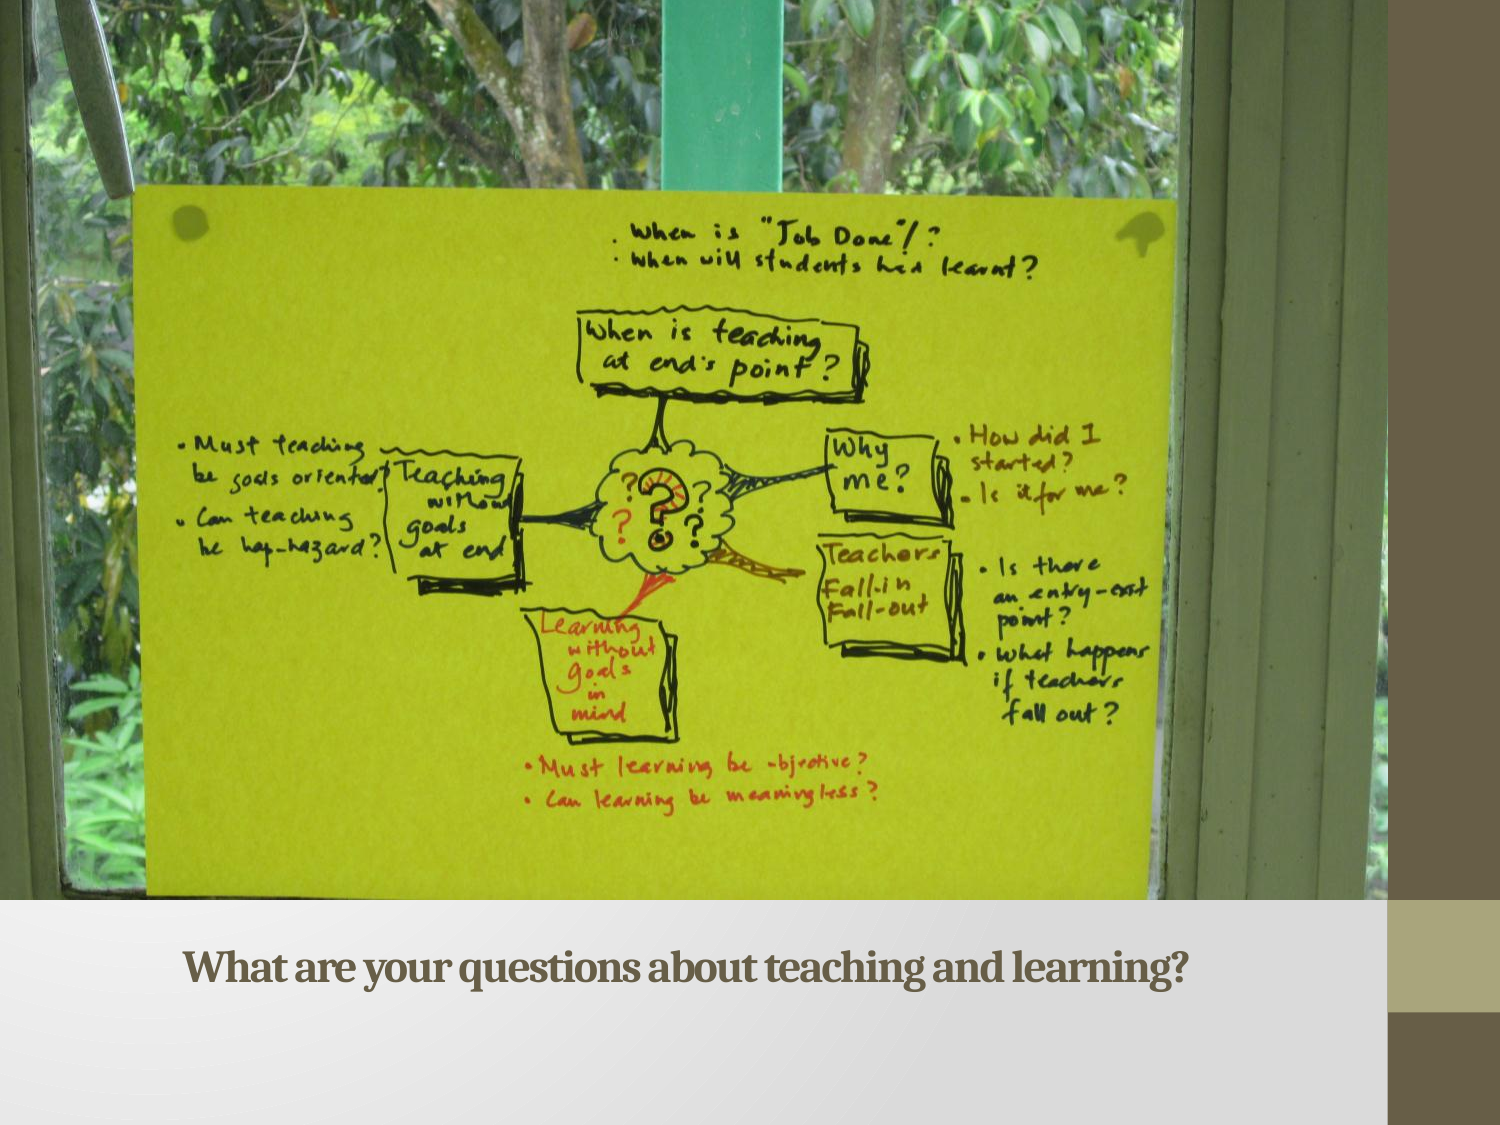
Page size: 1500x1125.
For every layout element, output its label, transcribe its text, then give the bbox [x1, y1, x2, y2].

picture [0, 0, 1388, 901]
title What are your questions about teaching and learning? [49, 907, 1325, 999]
